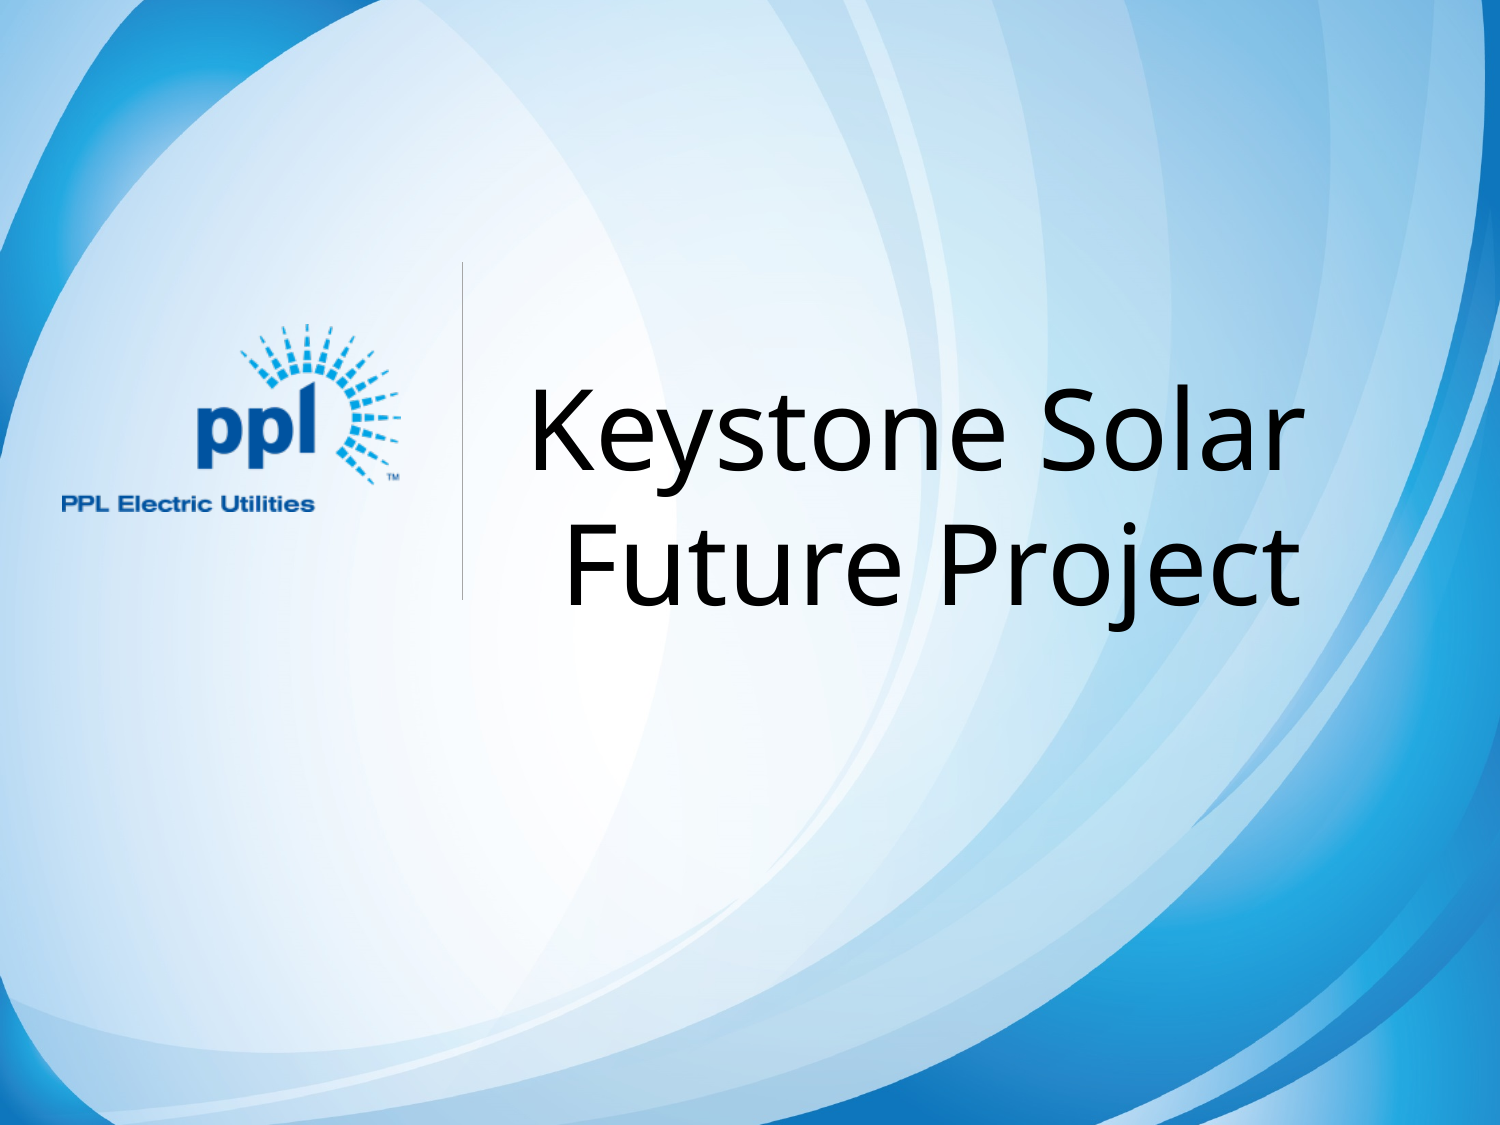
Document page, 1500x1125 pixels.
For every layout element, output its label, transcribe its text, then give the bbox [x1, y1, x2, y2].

title Keystone Solar Future Project [387, 350, 1475, 575]
picture [0, 0, 1500, 1125]
